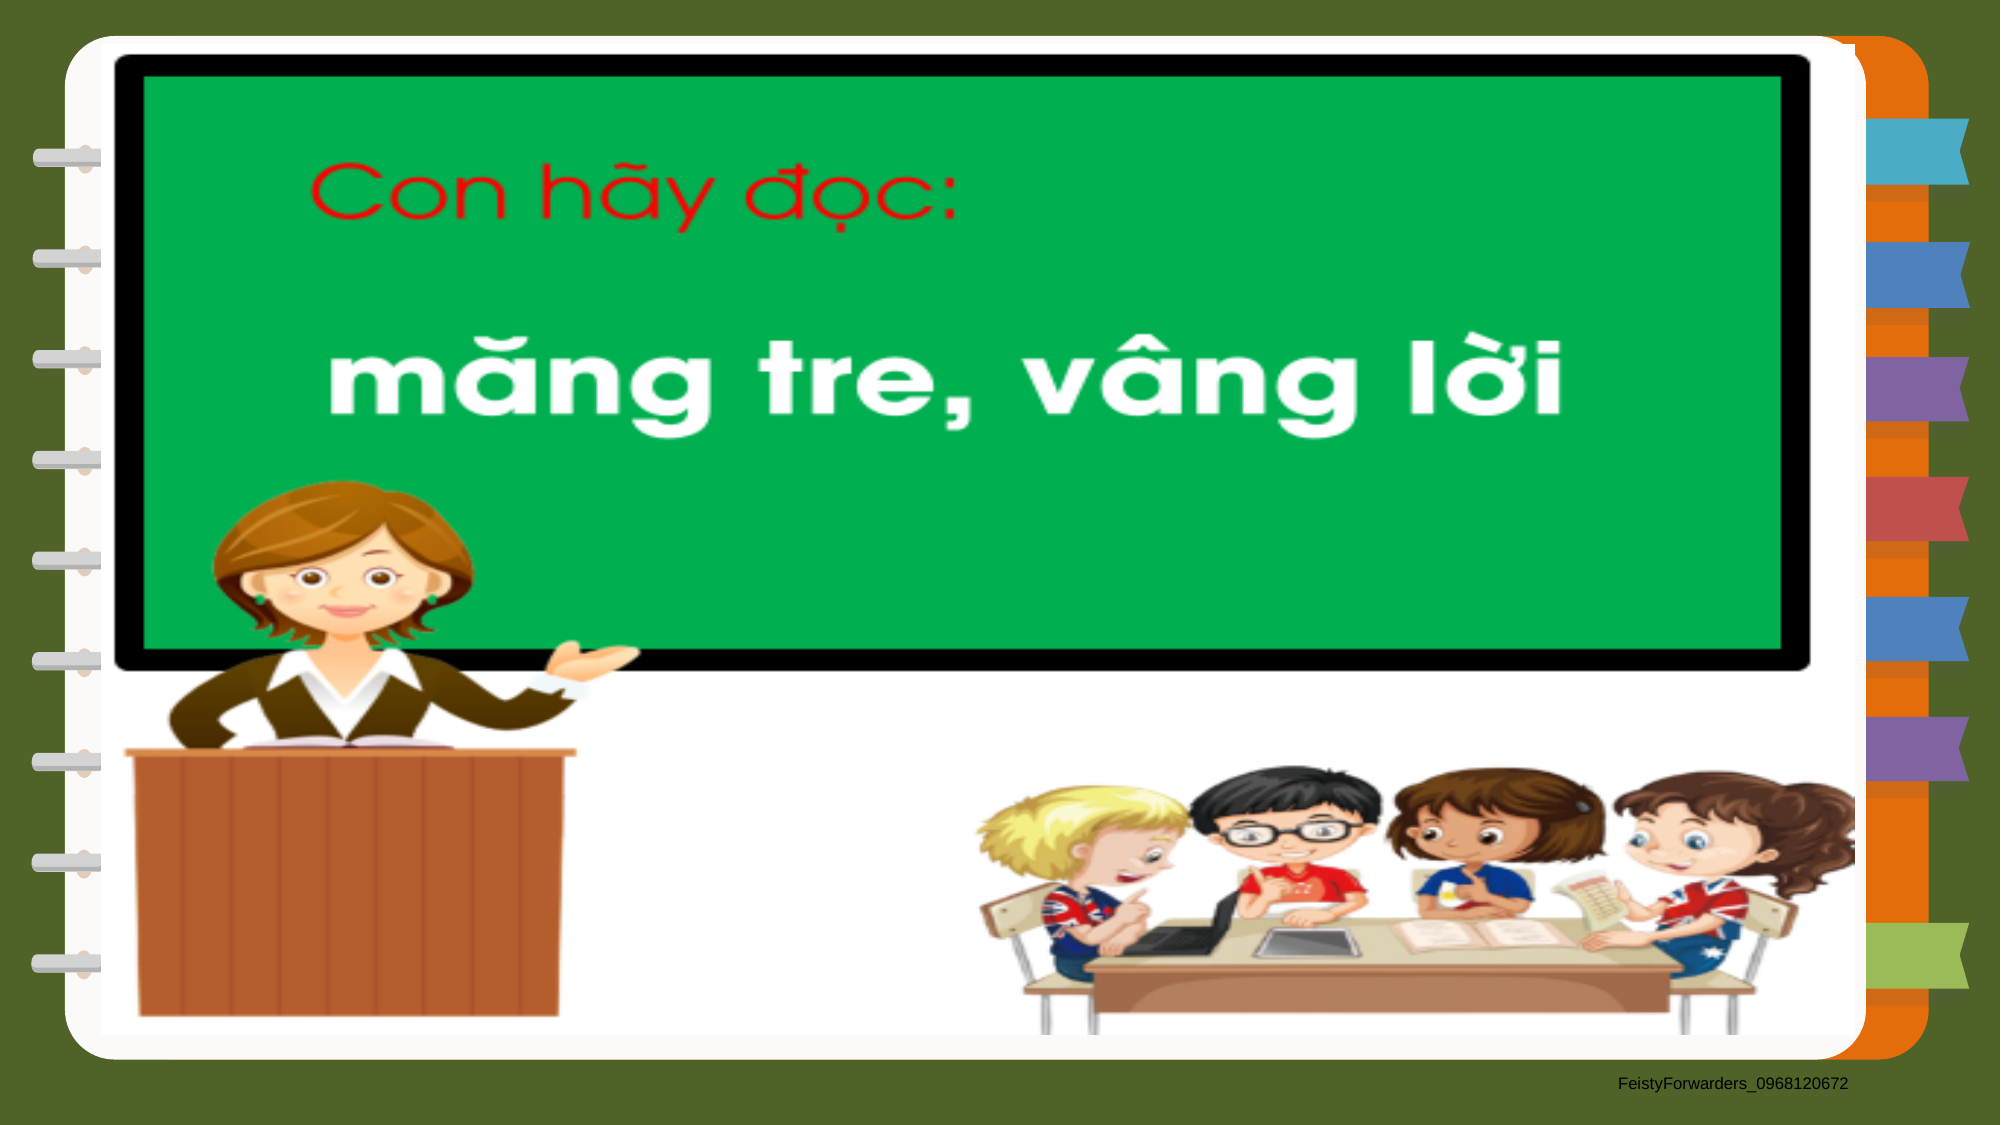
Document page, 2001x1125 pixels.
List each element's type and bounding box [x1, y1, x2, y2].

picture [101, 44, 1855, 1035]
